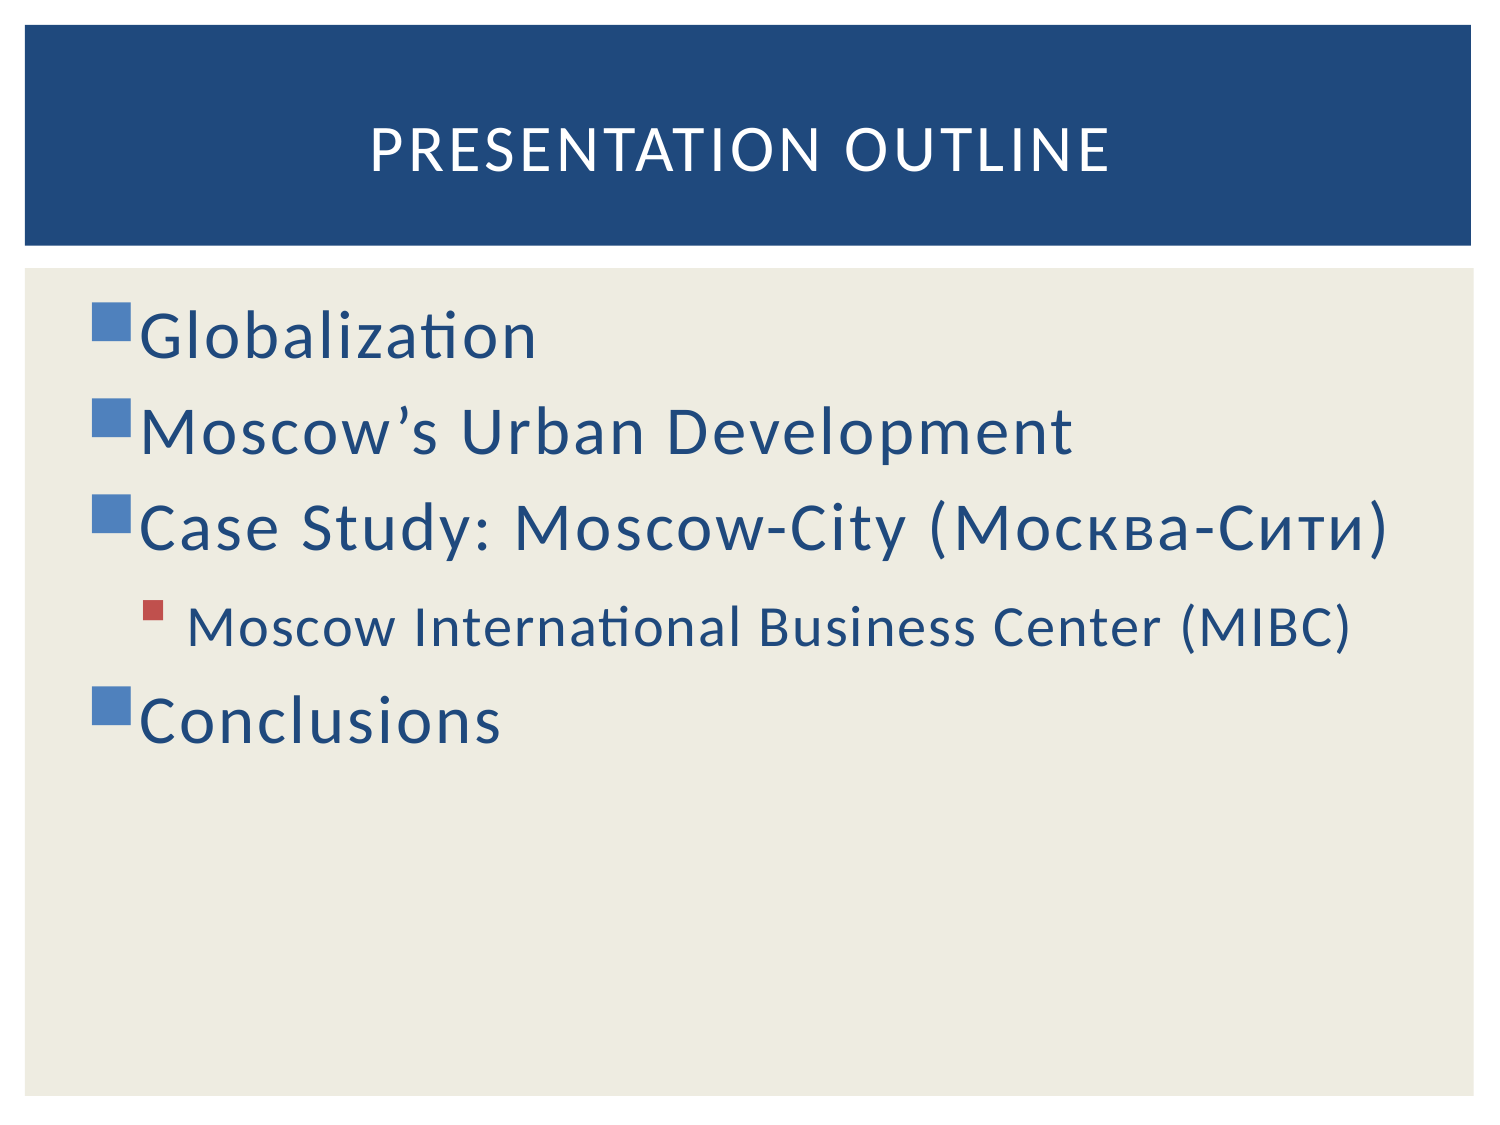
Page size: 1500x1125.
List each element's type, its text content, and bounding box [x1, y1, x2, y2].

title Presentation Outline [62, 58, 1438, 232]
list Globalization Moscow’s Urban Development Case Study: Moscow-City (Москва-Сити) Moscow International Business Center (MIBC) Conclusions [62, 281, 1442, 1005]
